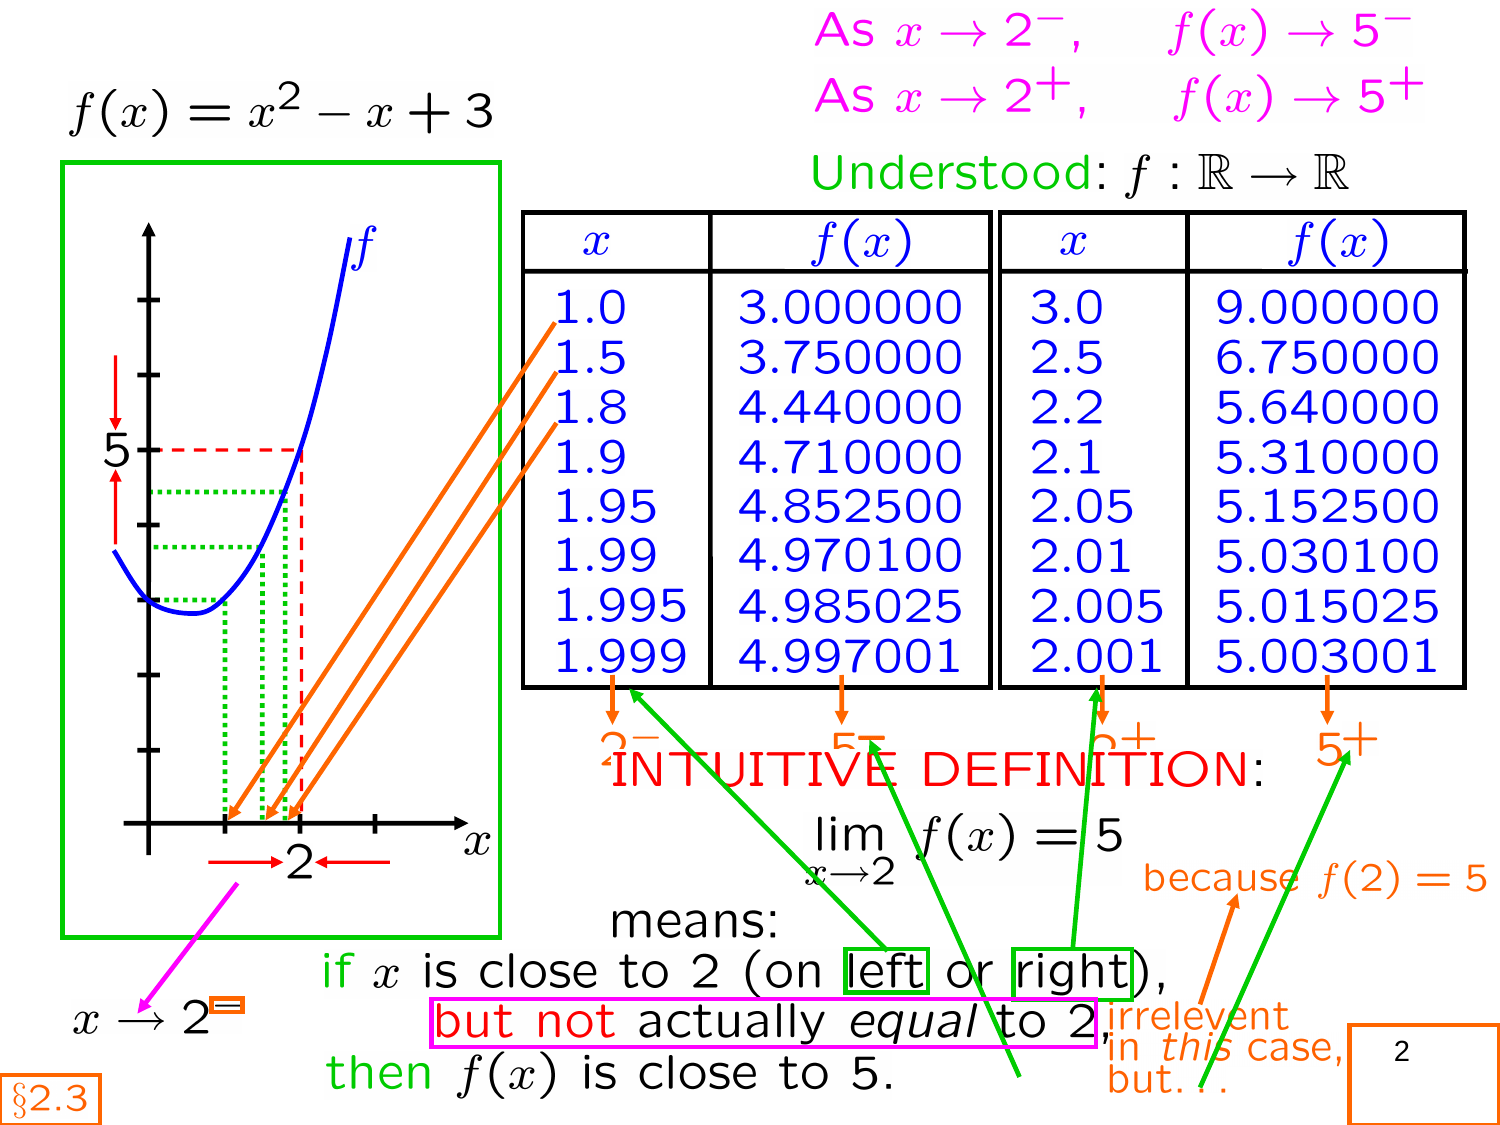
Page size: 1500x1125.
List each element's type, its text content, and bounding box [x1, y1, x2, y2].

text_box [62, 162, 501, 938]
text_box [1089, 674, 1156, 748]
picture [556, 339, 625, 377]
picture [435, 1002, 1109, 1045]
picture [1109, 1062, 1227, 1093]
picture [324, 949, 628, 999]
picture [556, 289, 625, 326]
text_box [812, 152, 1351, 201]
picture [1133, 949, 1166, 999]
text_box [599, 674, 659, 766]
slide_number 2 [1074, 1024, 1425, 1103]
picture [814, 63, 1425, 123]
picture [556, 439, 625, 476]
picture [611, 749, 628, 790]
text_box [999, 212, 1469, 688]
text_box [1349, 1025, 1500, 1125]
picture [612, 910, 628, 938]
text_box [739, 289, 961, 676]
picture [1145, 860, 1487, 901]
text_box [1109, 999, 1341, 1067]
picture [1344, 720, 1379, 756]
picture [556, 389, 628, 427]
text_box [628, 687, 1133, 1001]
picture [12, 1080, 88, 1119]
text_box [1315, 674, 1344, 769]
picture [814, 8, 1413, 58]
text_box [522, 212, 992, 688]
picture [324, 1051, 892, 1101]
picture [1133, 749, 1263, 790]
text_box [556, 488, 686, 676]
picture [71, 999, 242, 1035]
picture [68, 81, 494, 138]
text_box [0, 1074, 100, 1125]
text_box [830, 674, 858, 685]
